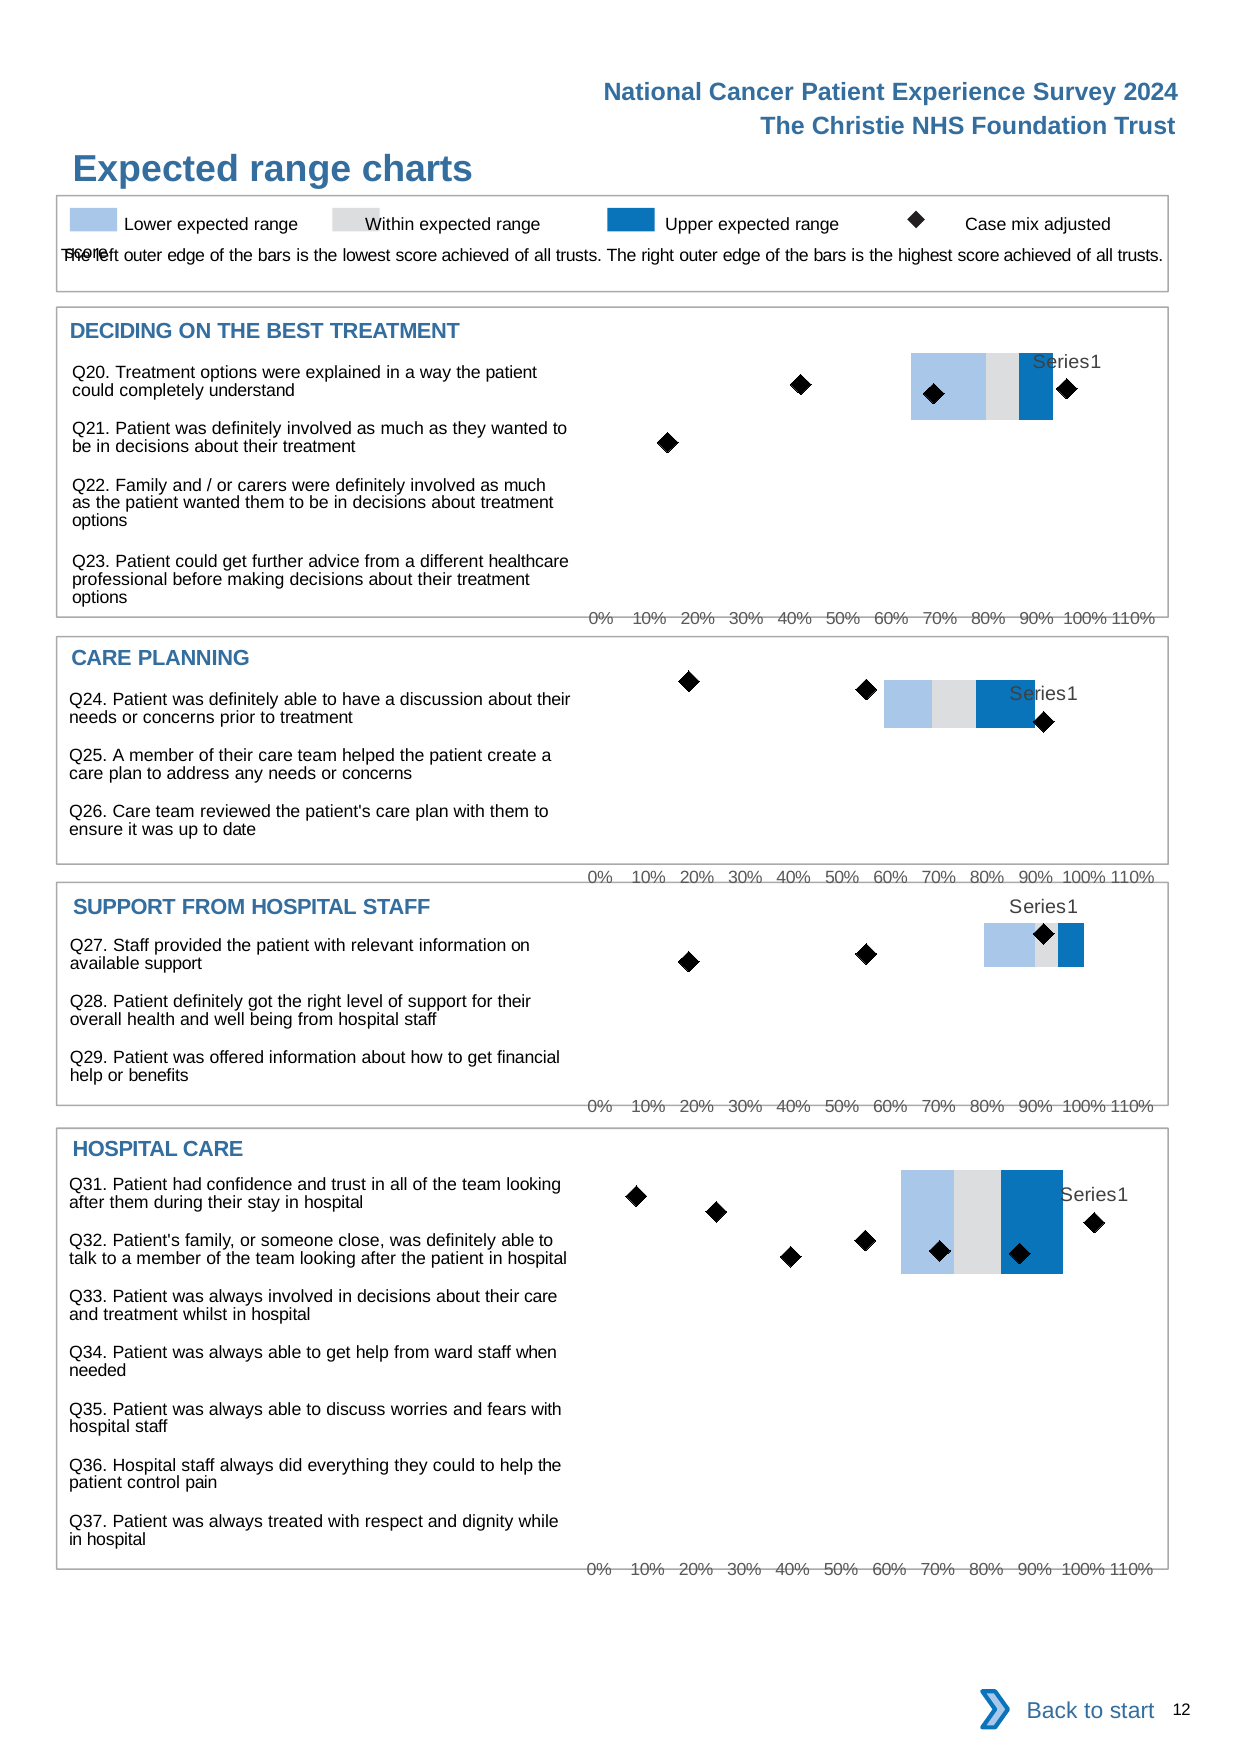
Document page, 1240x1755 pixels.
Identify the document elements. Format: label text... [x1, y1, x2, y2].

title Expected range charts [70, 300, 571, 305]
text_box National Cancer Patient Experience Survey 2024 [588, 68, 1194, 113]
title Expected range charts [70, 144, 690, 193]
chart [574, 1126, 1166, 1580]
chart [574, 292, 1168, 1116]
text_box The Christie NHS Foundation Trust [745, 113, 1191, 147]
slide_number 12 [1176, 1699, 1234, 1720]
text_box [981, 1677, 1170, 1741]
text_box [56, 882, 569, 1106]
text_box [45, 195, 1183, 292]
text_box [56, 636, 569, 865]
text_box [56, 1127, 572, 1570]
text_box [56, 306, 571, 618]
